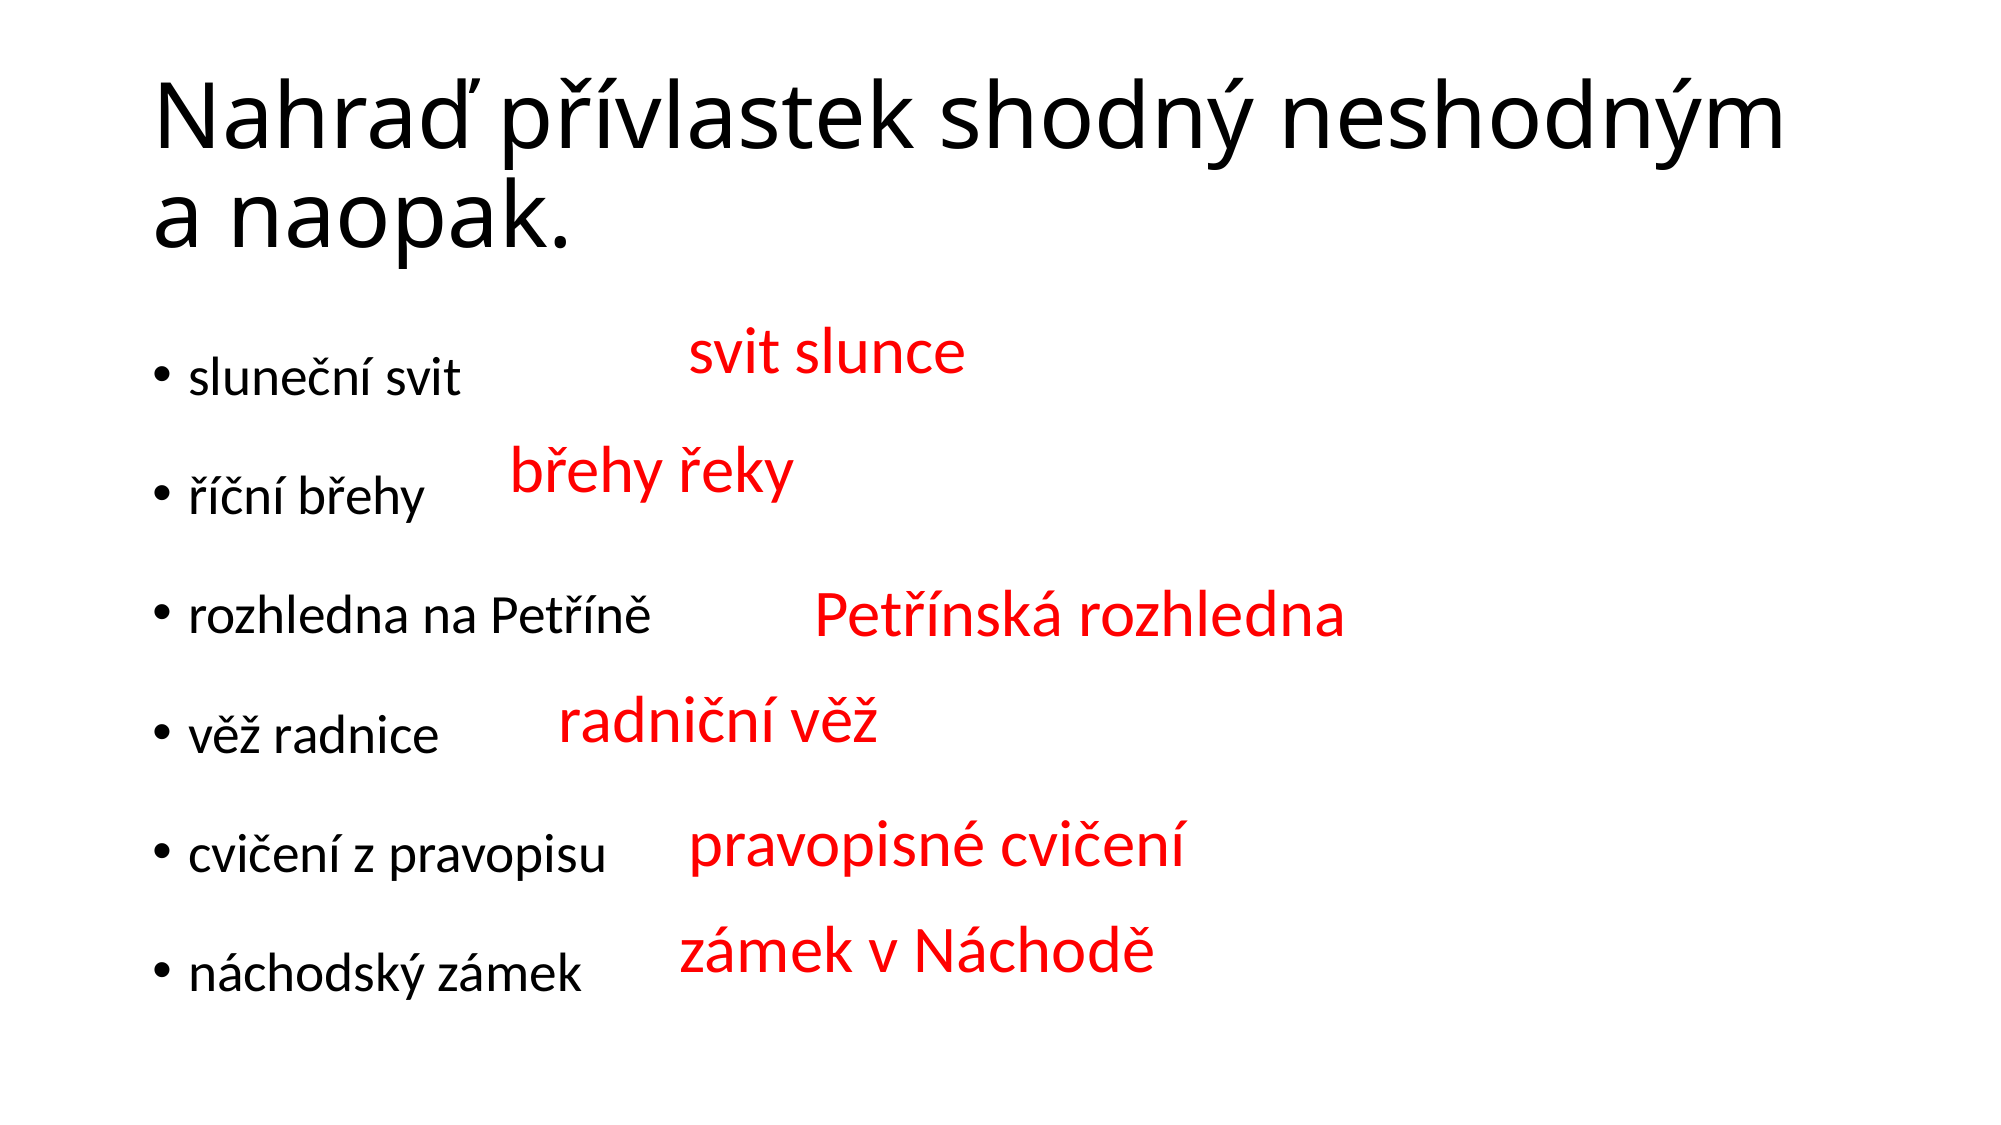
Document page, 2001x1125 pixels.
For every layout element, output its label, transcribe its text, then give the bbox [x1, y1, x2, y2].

text_box břehy řeky [494, 418, 853, 514]
text_box Petřínská rozhledna [799, 562, 1428, 658]
title Nahraď přívlastek shodný neshodným a naopak. [137, 59, 1863, 278]
text_box pravopisné cvičení [673, 792, 1407, 888]
text_box radniční věž [543, 668, 902, 833]
text_box svit slunce [673, 299, 1032, 395]
text_box zámek v Náchodě [665, 898, 1327, 994]
list sluneční svit říční břehy rozhledna na Petříně věž radnice cvičení z pravopisu náchodský zámek [137, 299, 1863, 1014]
